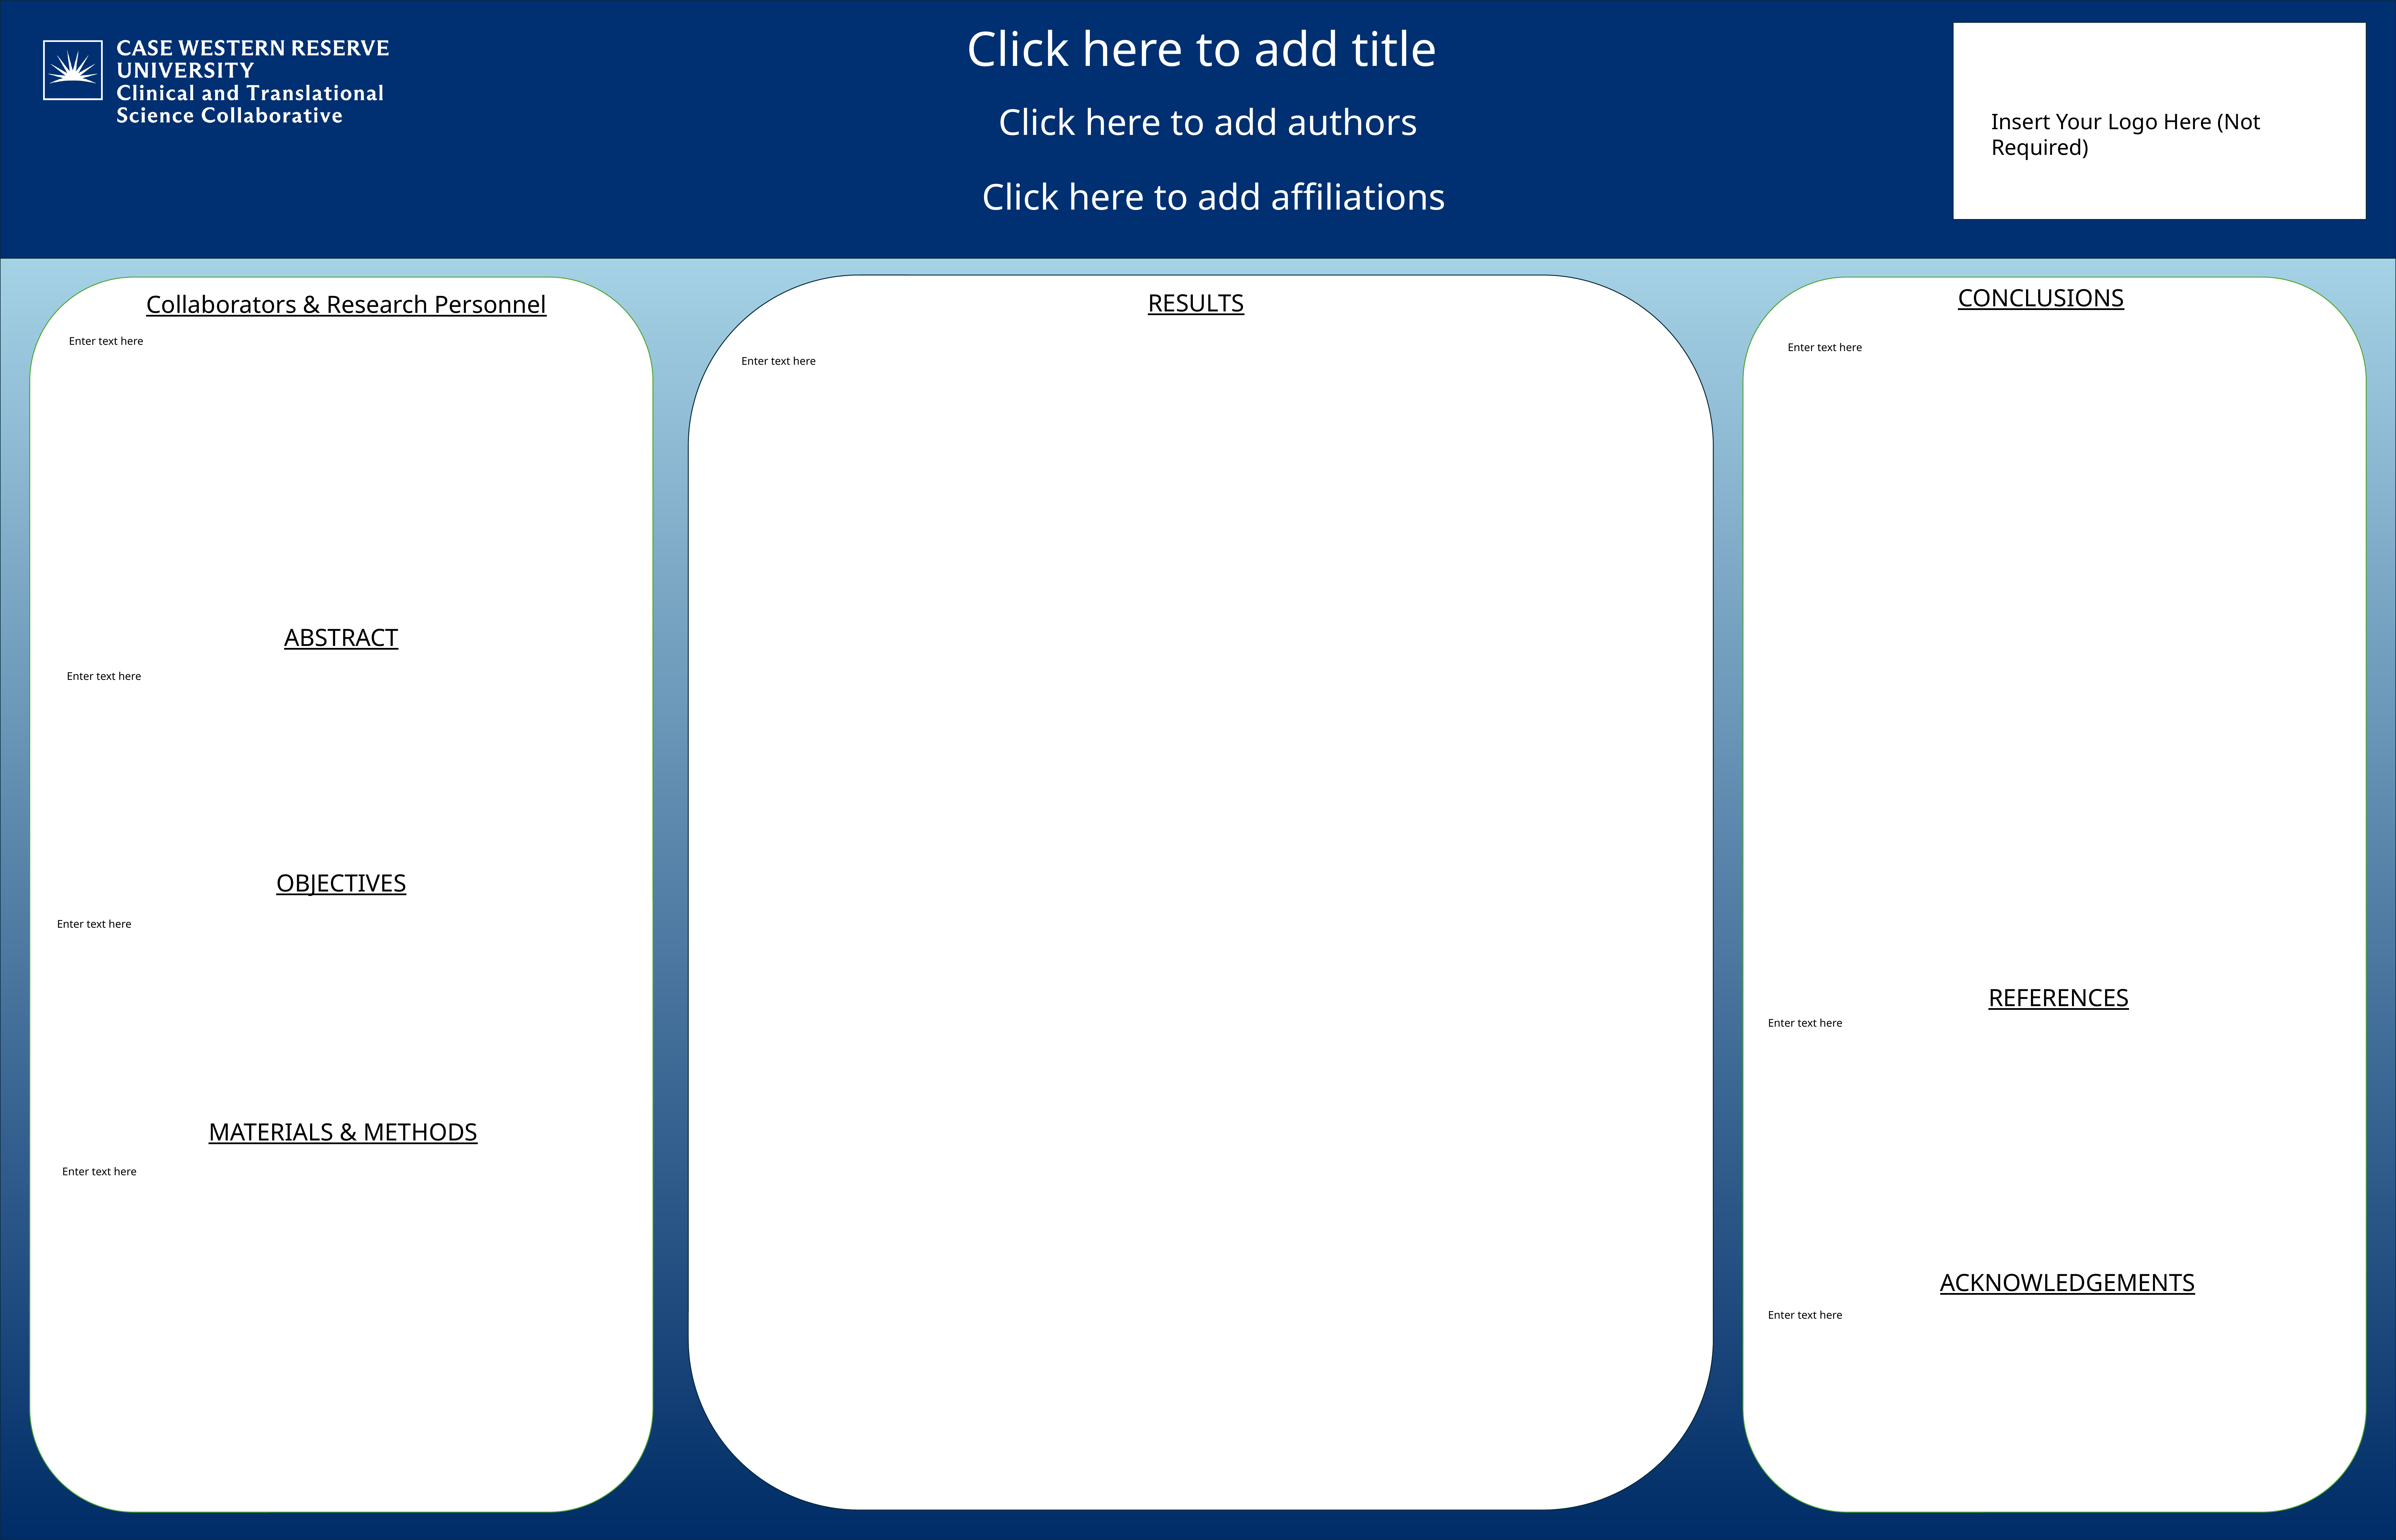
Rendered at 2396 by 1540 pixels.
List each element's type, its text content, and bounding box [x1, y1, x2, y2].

text_box Enter text here [1783, 338, 2326, 946]
text_box REFERENCES [1814, 980, 2303, 1013]
text_box Enter text here [1764, 1014, 2336, 1249]
text_box Enter text here [1764, 1306, 2354, 1503]
text_box z [0, 0, 2396, 258]
text_box Insert Your Logo Here (Not Required) [1987, 106, 2366, 161]
text_box Click here to add authors [673, 97, 1743, 144]
text_box OBJECTIVES [97, 866, 586, 899]
text_box CONCLUSIONS [1796, 281, 2286, 313]
text_box Collaborators & Research Personnel [102, 287, 591, 320]
text_box [688, 274, 1714, 1511]
text_box [66, 1488, 617, 1513]
text_box Enter text here [58, 1162, 626, 1488]
text_box [29, 277, 653, 1480]
text_box Enter text here [737, 352, 1659, 1460]
text_box [1953, 22, 2367, 220]
text_box Click here to add title [673, 16, 1743, 78]
text_box [0, 258, 2396, 1540]
text_box Click here to add title [666, 19, 1736, 86]
text_box ACKNOWLEDGEMENTS [1823, 1265, 2312, 1298]
text_box Click here to add affiliations [679, 172, 1749, 219]
text_box [1743, 277, 2367, 1471]
text_box ABSTRACT [97, 620, 586, 653]
text_box Enter text here [62, 667, 626, 851]
picture [20, 20, 419, 141]
text_box [1803, 1503, 2306, 1513]
text_box Enter text here [53, 915, 630, 1099]
text_box RESULTS [952, 285, 1441, 319]
text_box MATERIALS & METHODS [99, 1115, 588, 1148]
text_box Enter text here [64, 332, 628, 606]
